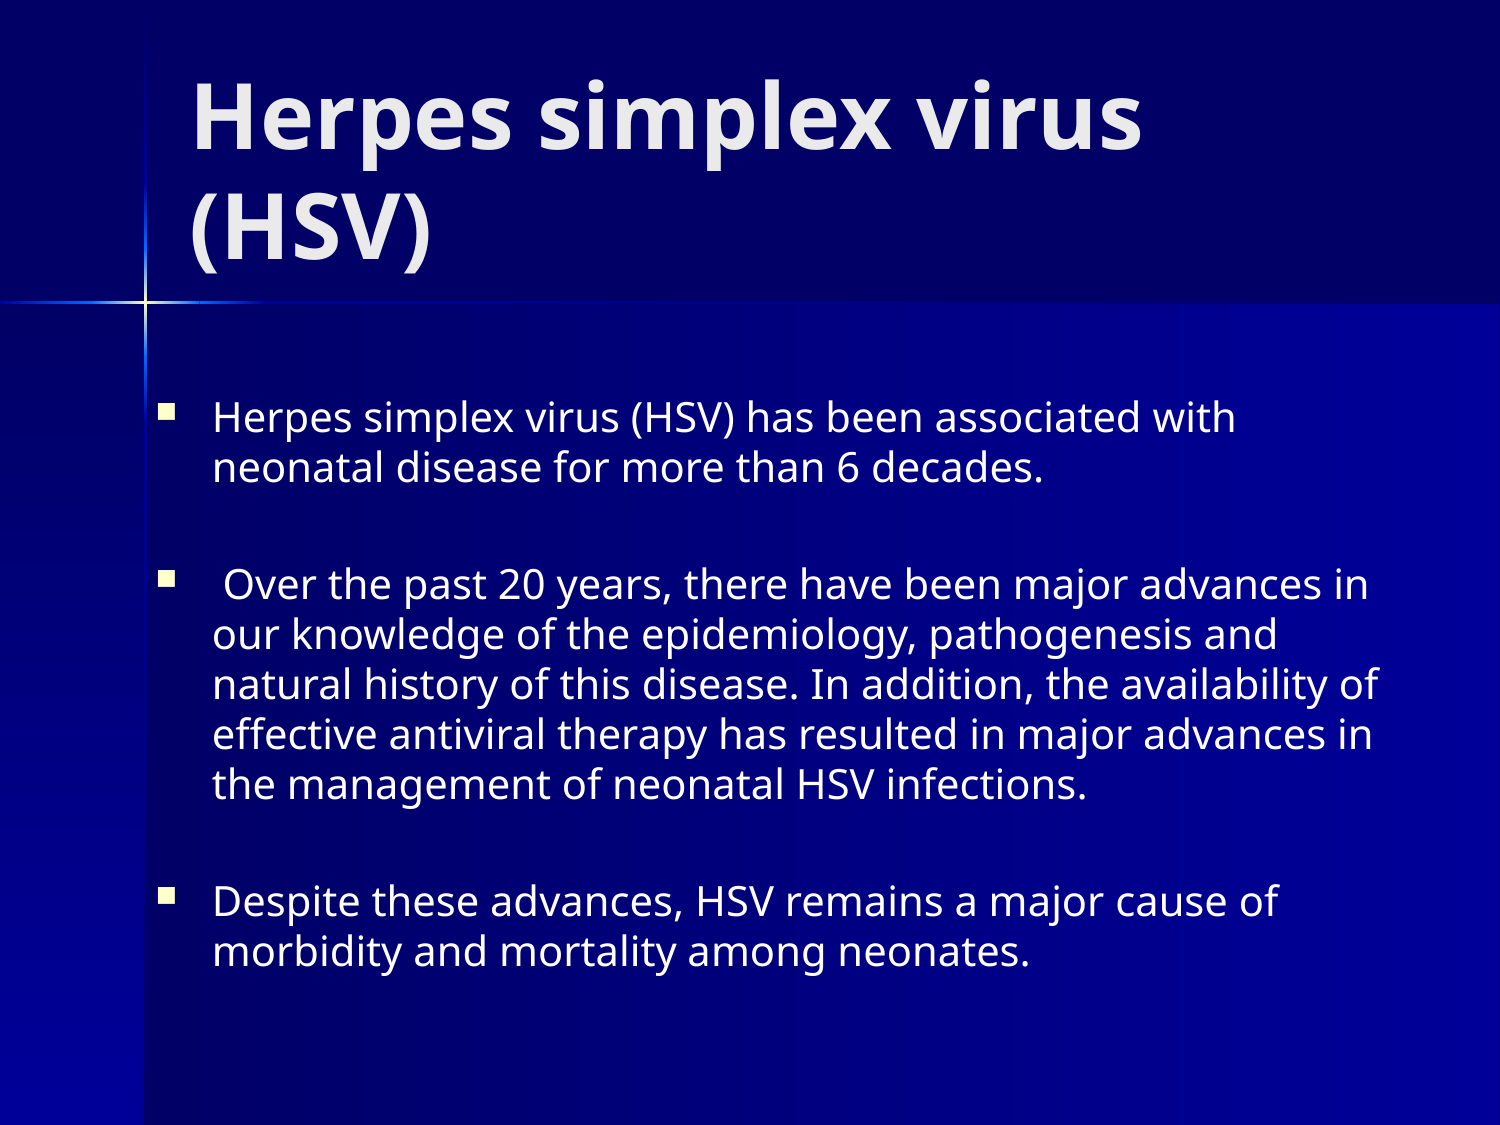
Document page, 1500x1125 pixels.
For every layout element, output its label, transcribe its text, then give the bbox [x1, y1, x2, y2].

list Herpes simplex virus (HSV) has been associated with neonatal disease for more than 6 decades. Over the past 20 years, there have been major advances in our knowledge of the epidemiology, pathogenesis and natural history of this disease. In addition, the availability of effective antiviral therapy has resulted in major advances in the management of neonatal HSV infections. Despite these advances, HSV remains a major cause of morbidity and mortality among neonates. [140, 324, 1413, 1001]
title Herpes simplex virus (HSV) [174, 49, 1413, 286]
